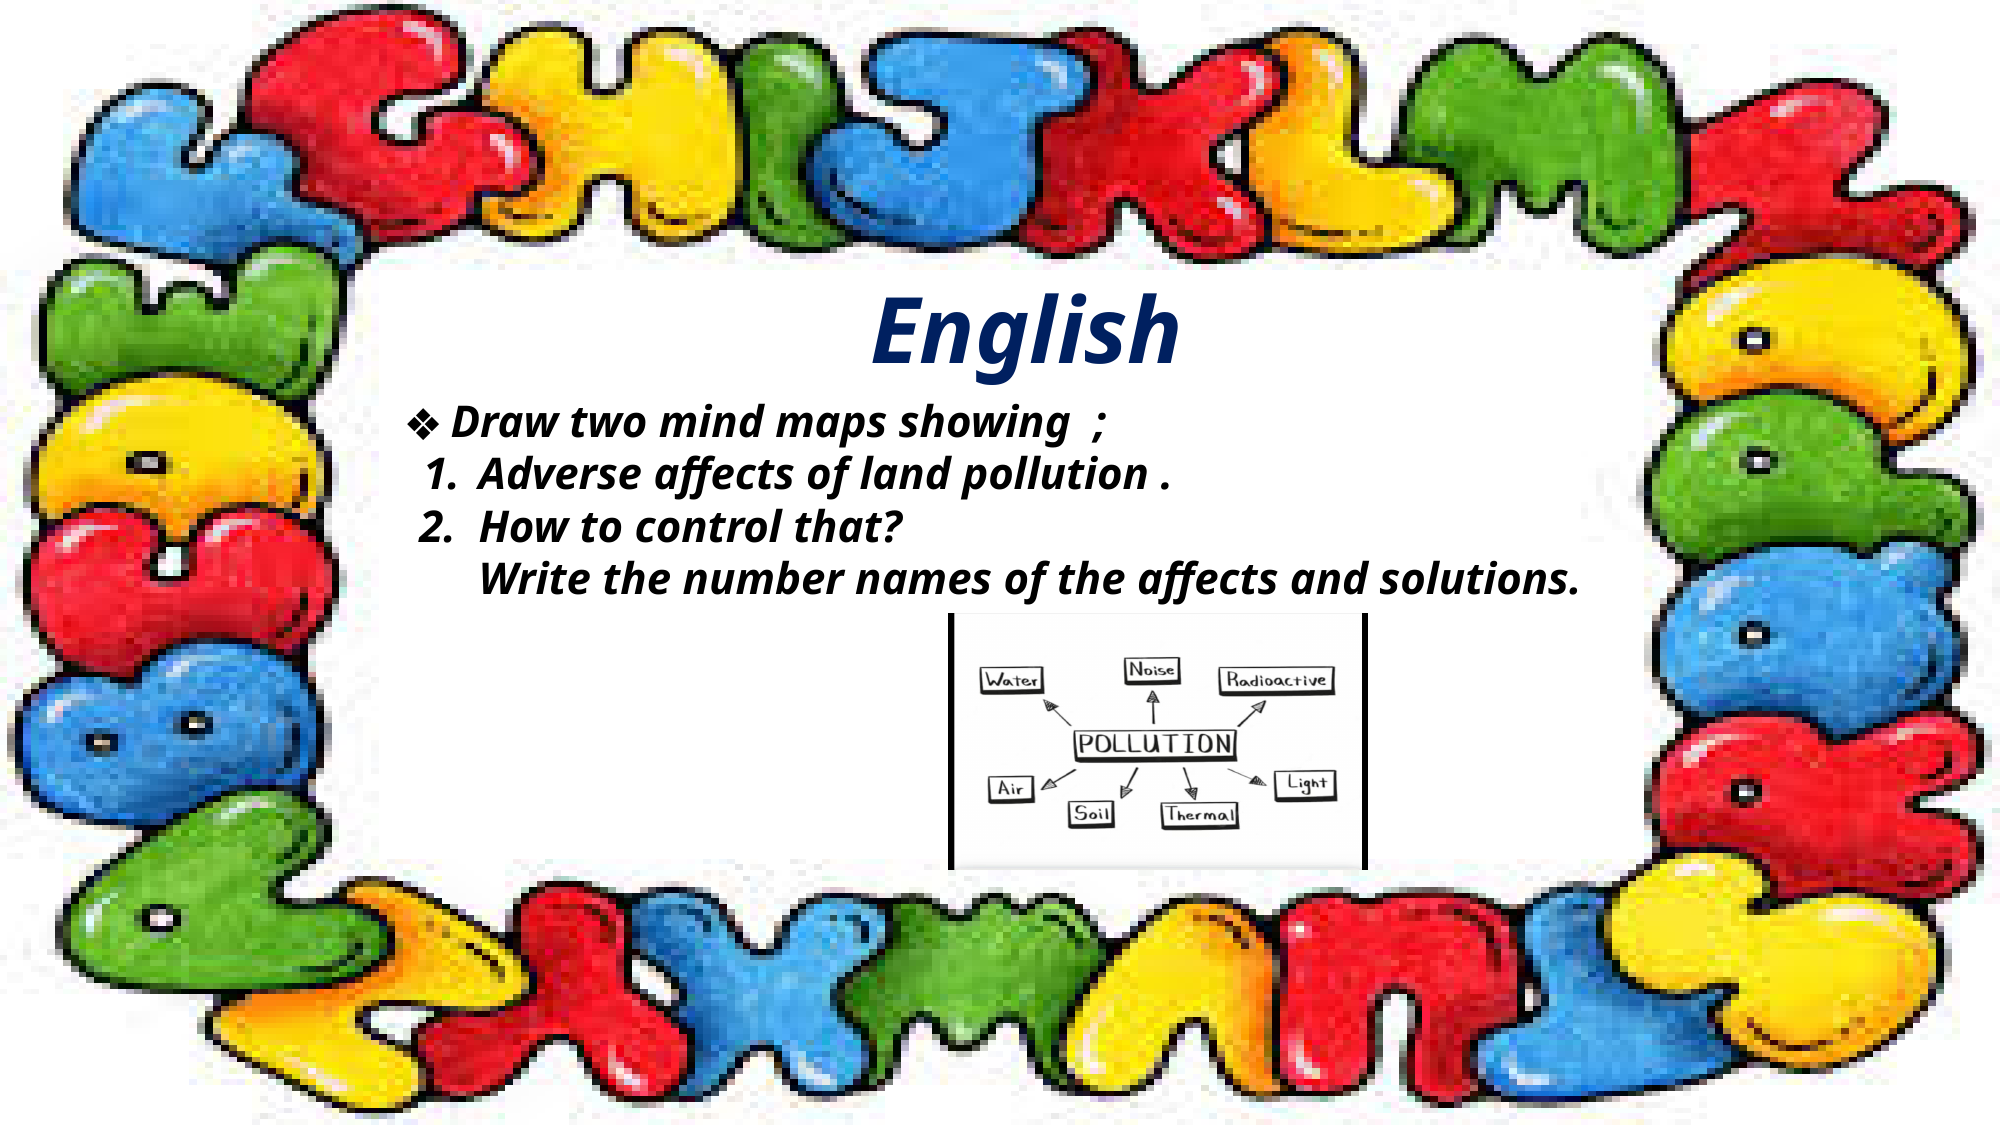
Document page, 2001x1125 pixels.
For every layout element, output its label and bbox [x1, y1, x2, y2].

picture [948, 613, 1368, 870]
list [0, 0, 2000, 1125]
